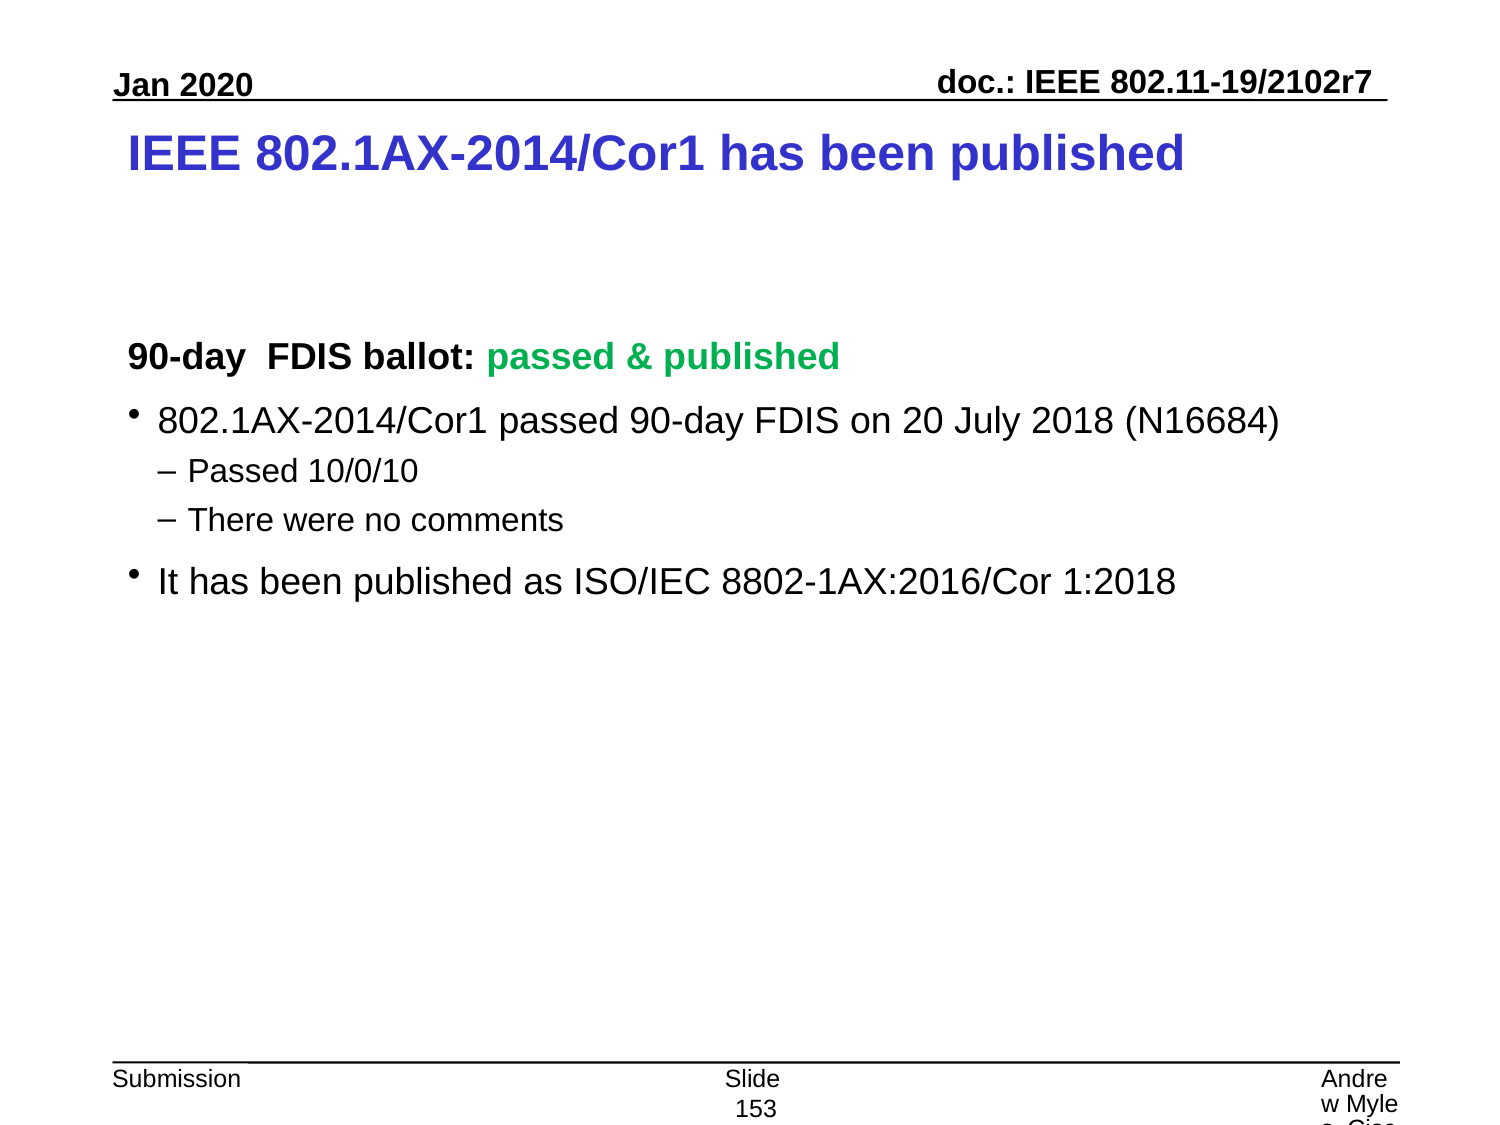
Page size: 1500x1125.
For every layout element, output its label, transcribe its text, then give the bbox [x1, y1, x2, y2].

title IEEE 802.1AX-2014/Cor1 has been published [112, 112, 1388, 288]
list 90-day FDIS ballot: passed & published 802.1AX-2014/Cor1 passed 90-day FDIS on 20 July 2018 (N16684) Passed 10/0/10 There were no comments It has been published as ISO/IEC 8802-1AX:2016/Cor 1:2018 [112, 324, 1388, 1000]
footer Andrew Myles, Cisco [1320, 1061, 1402, 1093]
slide_number Slide 153 [709, 1061, 803, 1093]
